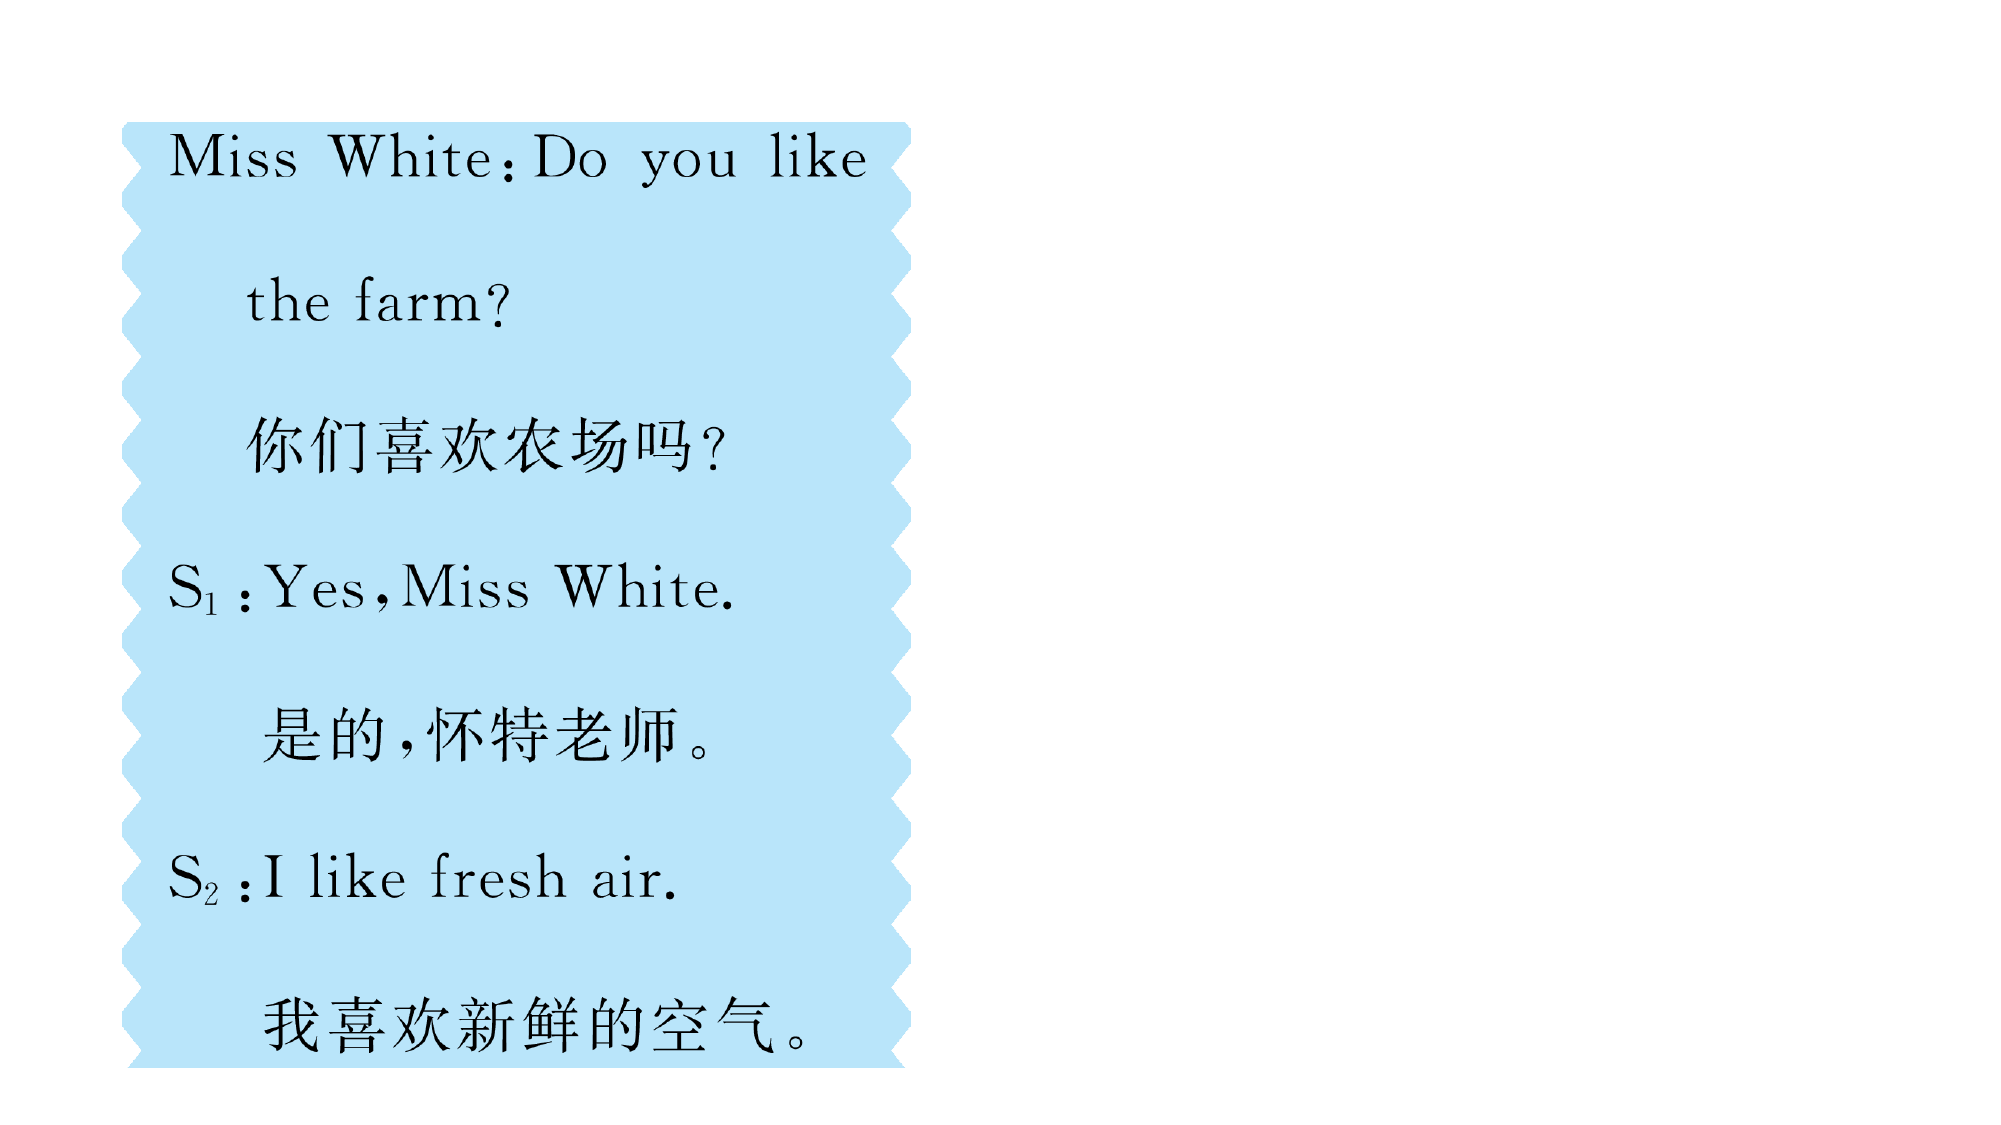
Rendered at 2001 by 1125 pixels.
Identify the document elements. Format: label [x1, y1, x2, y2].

picture [118, 122, 940, 1068]
